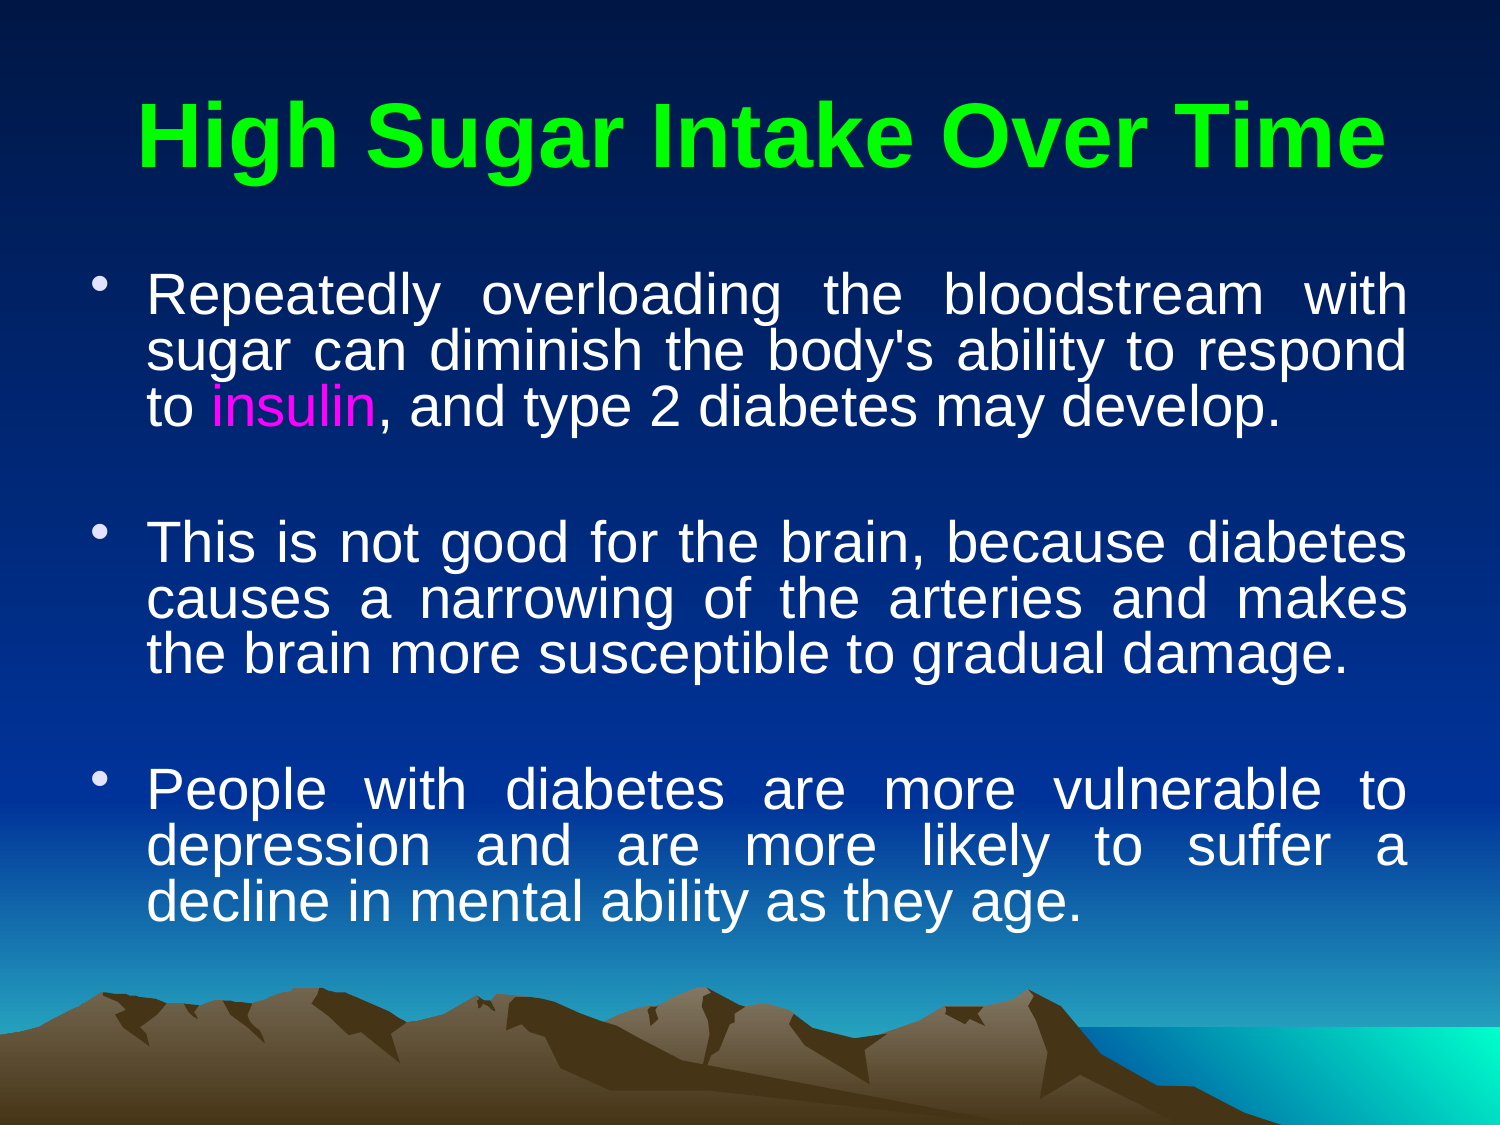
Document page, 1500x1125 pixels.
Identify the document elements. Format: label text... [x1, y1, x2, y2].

list Repeatedly overloading the bloodstream with sugar can diminish the body's ability to respond to insulin, and type 2 diabetes may develop. This is not good for the brain, because diabetes causes a narrowing of the arteries and makes the brain more susceptible to gradual damage. People with diabetes are more vulnerable to depression and are more likely to suffer a decline in mental ability as they age. [75, 262, 1425, 1000]
title High Sugar Intake Over Time [74, 37, 1426, 226]
